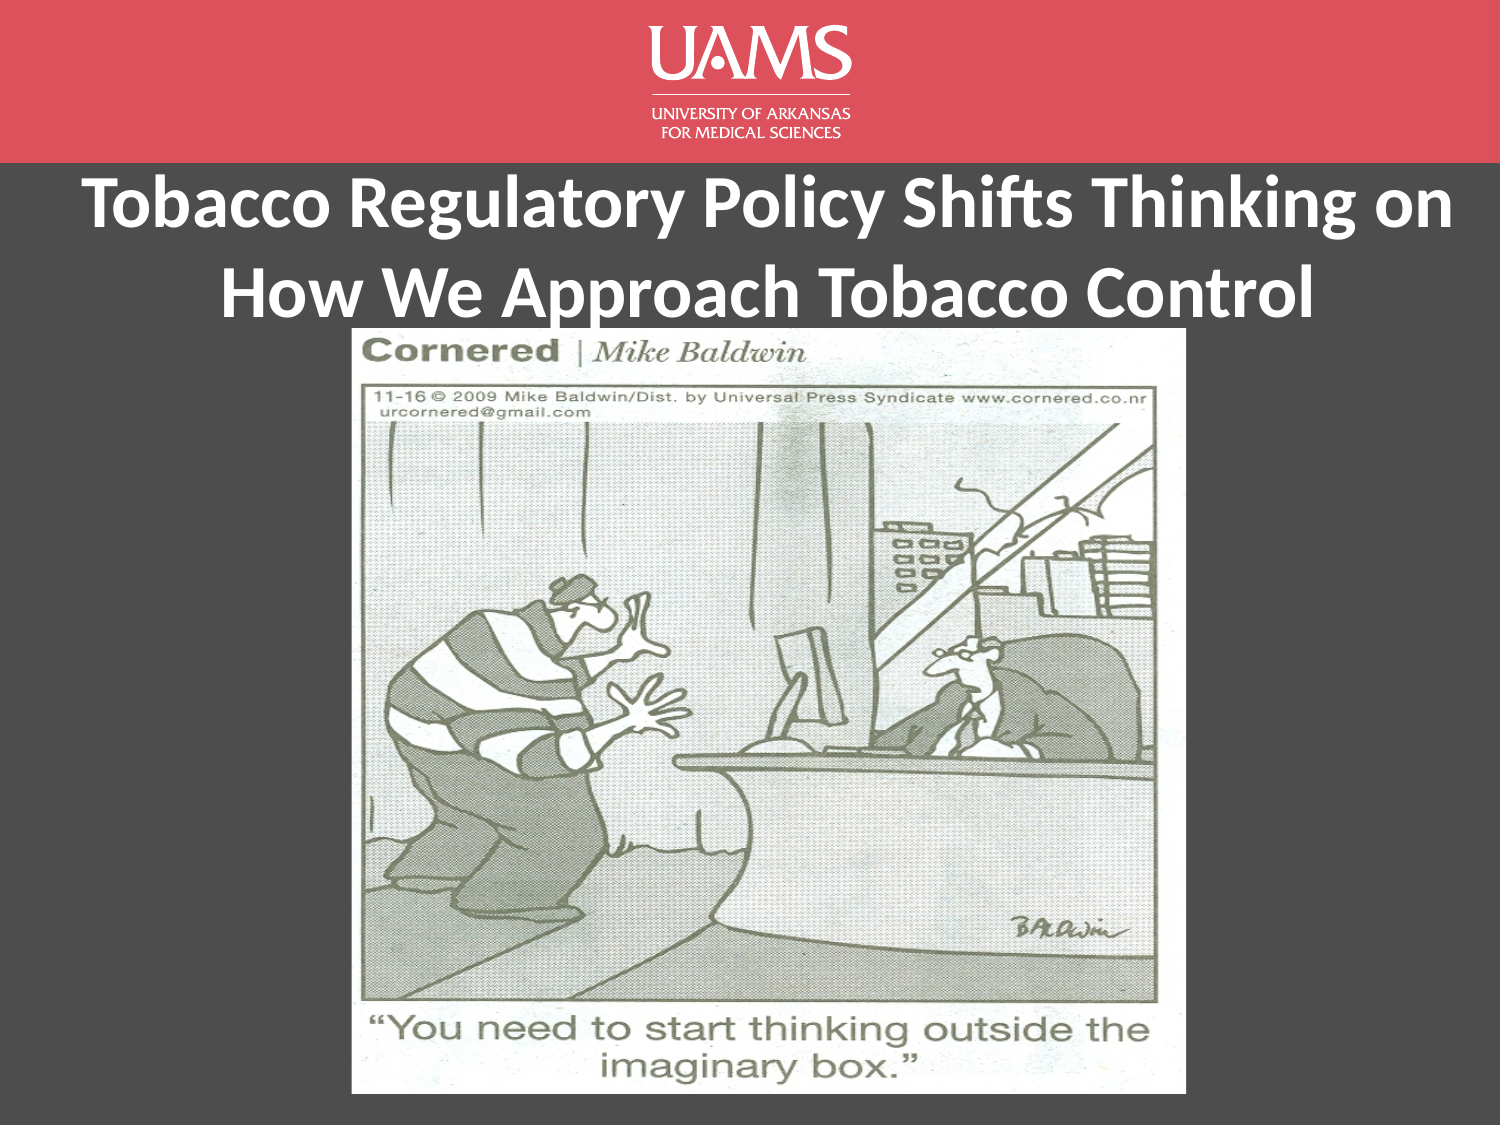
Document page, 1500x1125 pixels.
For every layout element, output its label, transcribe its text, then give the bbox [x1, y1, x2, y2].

text_box Tobacco Regulatory Policy Shifts Thinking on How We Approach Tobacco Control [56, 144, 1482, 333]
picture [0, 0, 1500, 163]
picture [351, 327, 1187, 1094]
